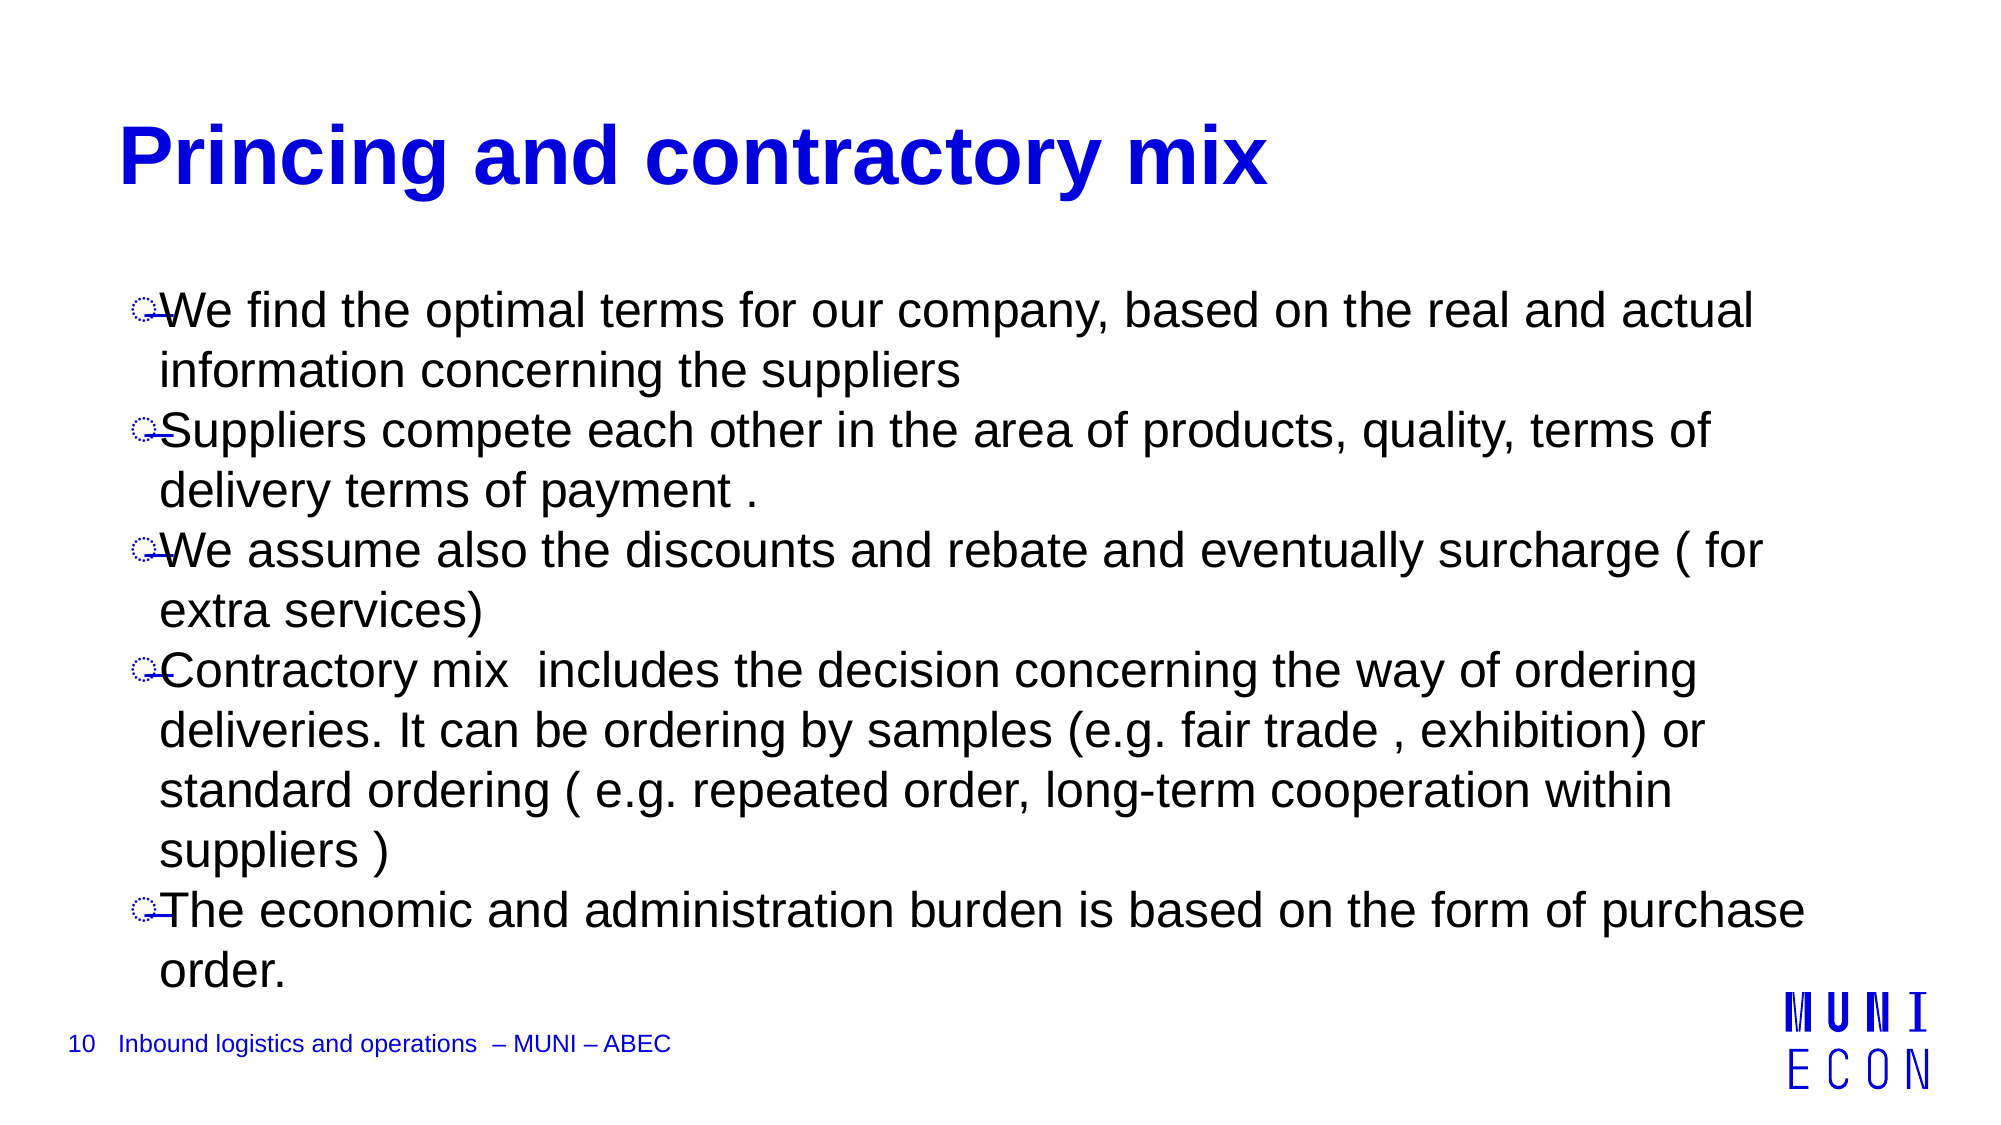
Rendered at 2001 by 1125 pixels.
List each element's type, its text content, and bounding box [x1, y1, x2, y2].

slide_number 10 [67, 1021, 110, 1063]
title Princing and contractory mix [118, 118, 1883, 193]
footer Inbound logistics and operations – MUNI – ABEC [118, 1021, 1418, 1063]
list We find the optimal terms for our company, based on the real and actual information concerning the suppliers Suppliers compete each other in the area of products, quality, terms of delivery terms of payment . We assume also the discounts and rebate and eventually surcharge ( for extra services) Contractory mix includes the decision concerning the way of ordering deliveries. It can be ordering by samples (e.g. fair trade , exhibition) or standard ordering ( e.g. repeated order, long-term cooperation within suppliers ) The economic and administration burden is based on the form of purchase order. [118, 277, 1883, 957]
